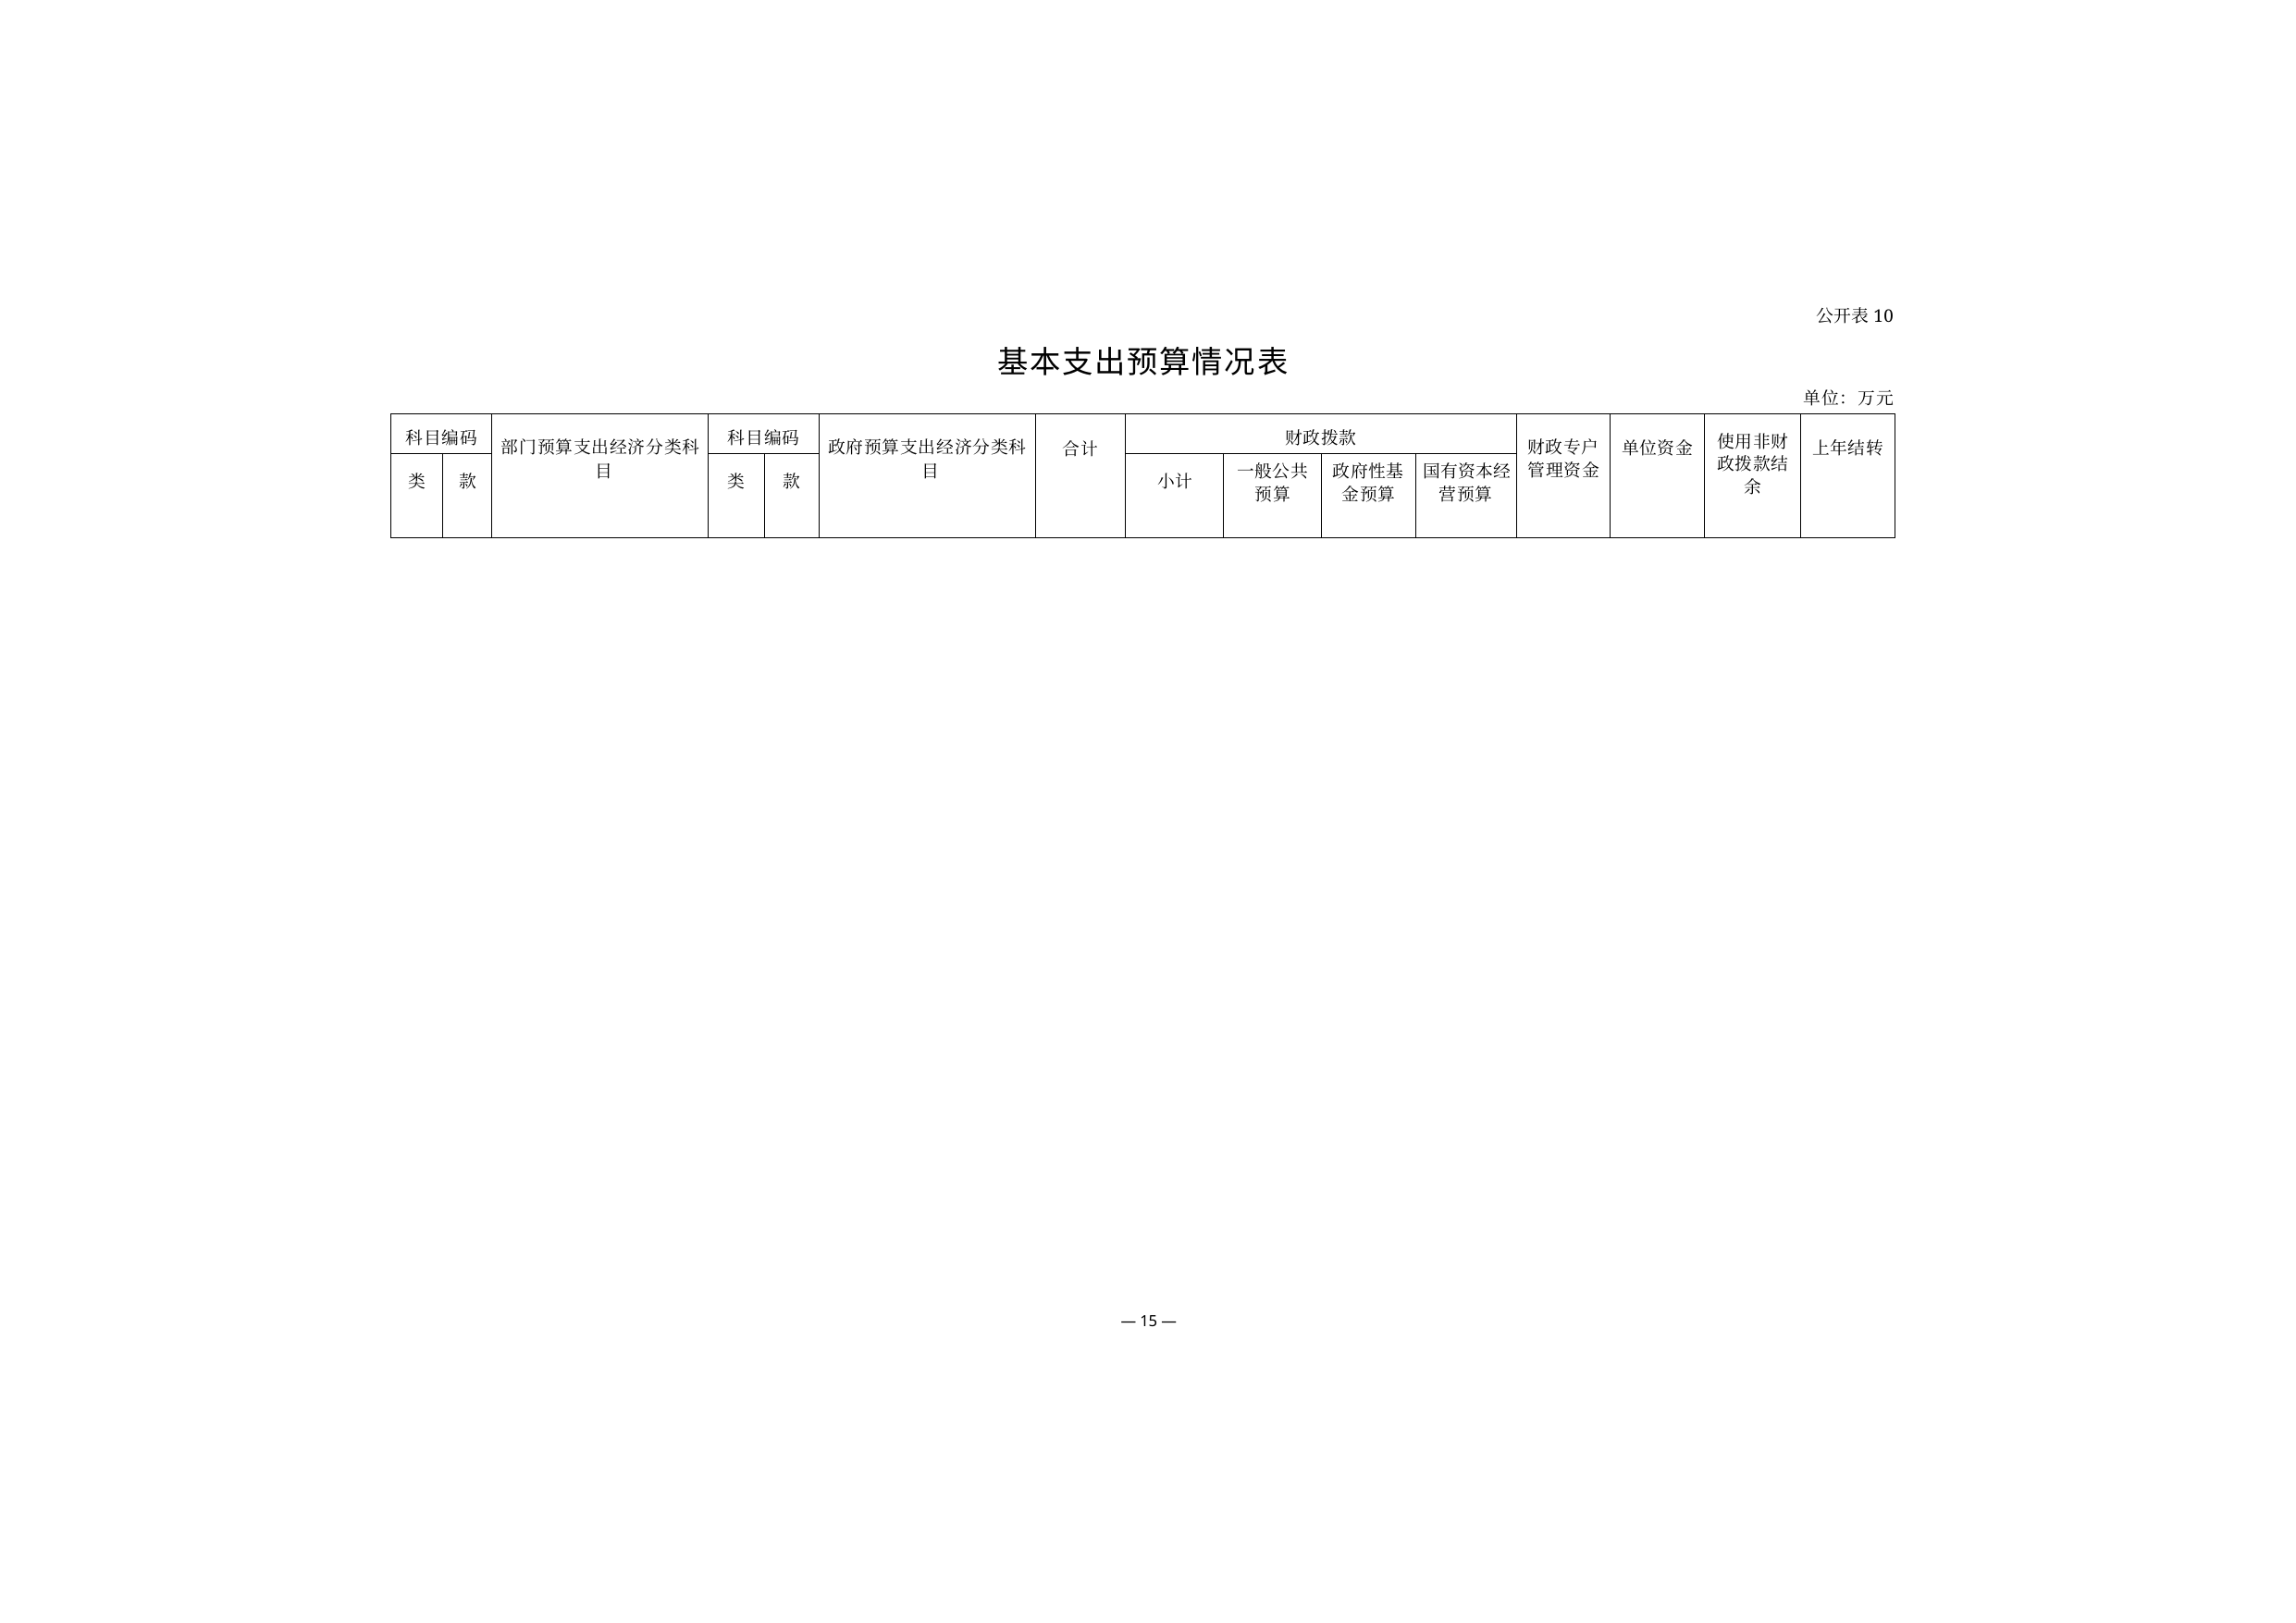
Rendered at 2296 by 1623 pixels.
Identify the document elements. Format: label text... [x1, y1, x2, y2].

table_header 单位资金 [1611, 414, 1704, 537]
table_header 财政专户 管理资金 [1517, 414, 1610, 537]
table_header 合计 [1036, 414, 1125, 537]
table_header 部门预算支出经济分类科 目 [492, 414, 708, 537]
table_cell 款 [443, 454, 491, 537]
table_cell 一般公共 预算 [1224, 454, 1321, 537]
table_cell 类 [391, 454, 442, 537]
text_box — 15 — [1118, 1312, 1180, 1333]
table_cell 小计 [1126, 454, 1223, 537]
text_box 公开表10 基本支出预算情况表 单位：万元 [995, 303, 1894, 412]
table_header 财政拨款 [1126, 414, 1516, 453]
table_cell 国有资本经 营预算 [1416, 454, 1516, 537]
table_cell 类 [709, 454, 764, 537]
table_header 政府预算支出经济分类科 目 [820, 414, 1035, 537]
table_cell 款 [765, 454, 819, 537]
table_header 使用非财 政拨款结 余 [1705, 414, 1800, 537]
table_header 科目编码 [709, 414, 819, 453]
table_header 上年结转 [1801, 414, 1895, 537]
table_cell 政府性基 金预算 [1322, 454, 1415, 537]
table_header 科目编码 [391, 414, 491, 453]
